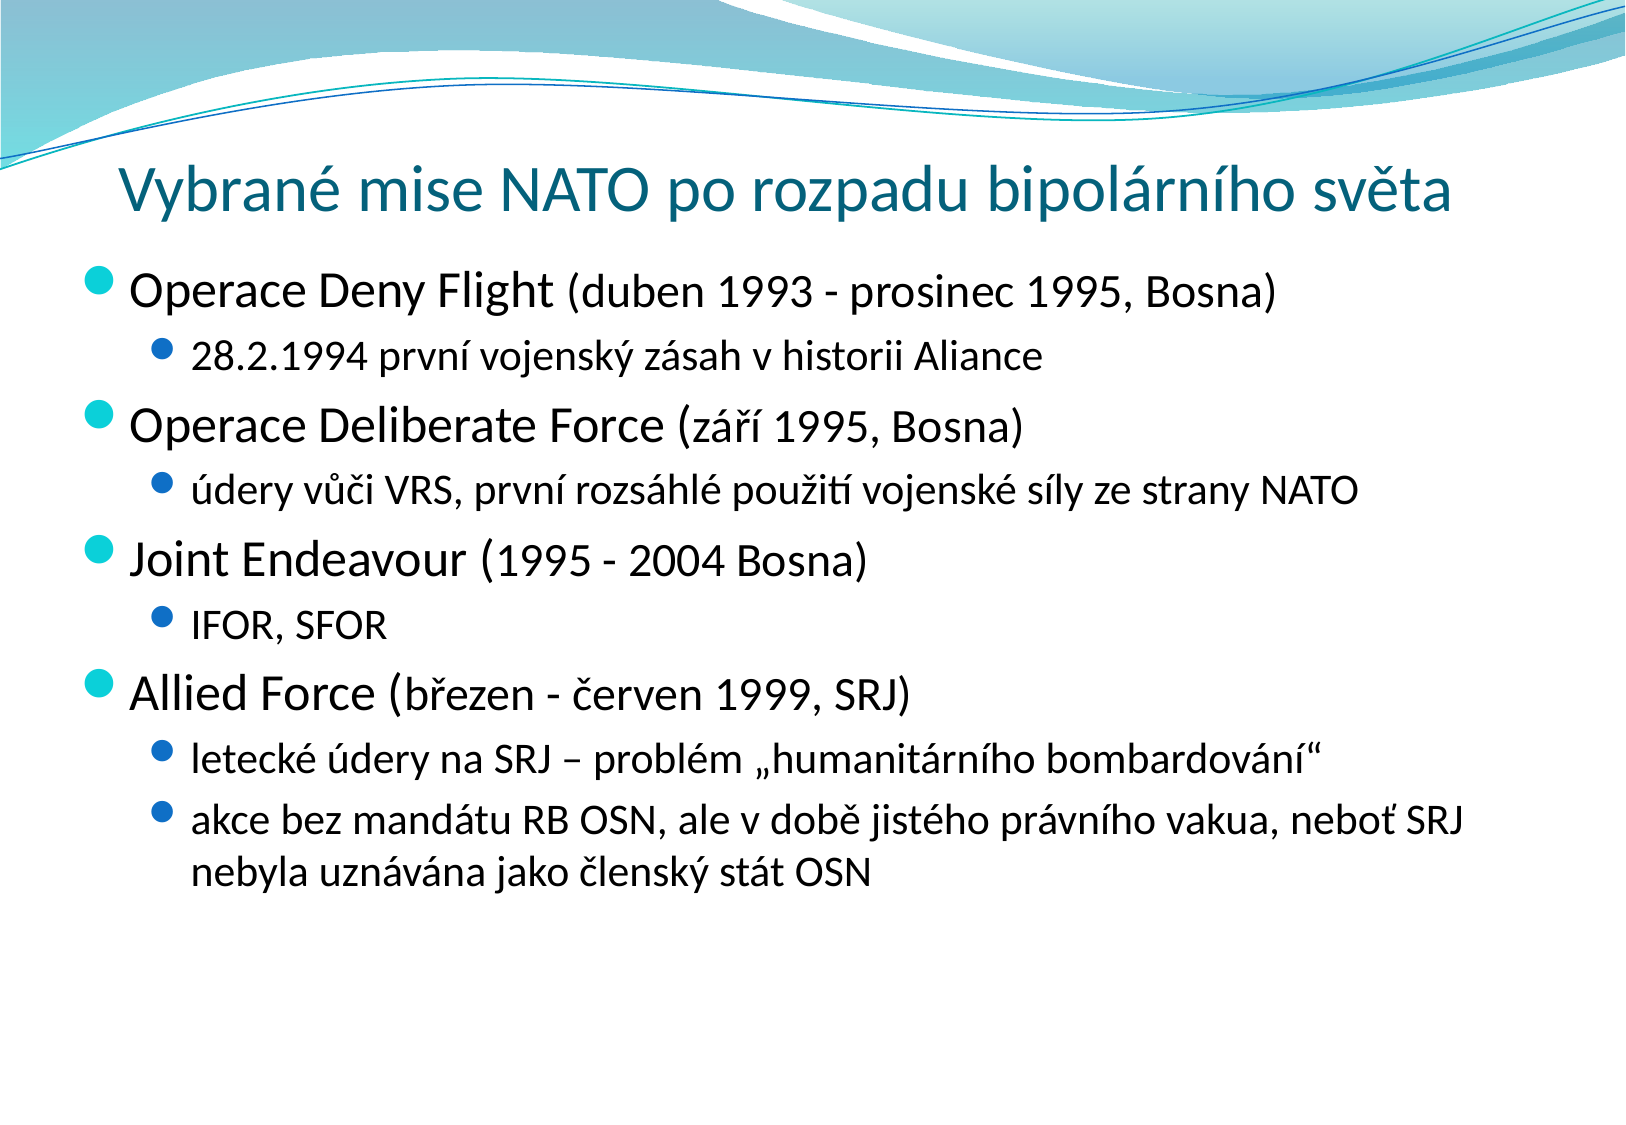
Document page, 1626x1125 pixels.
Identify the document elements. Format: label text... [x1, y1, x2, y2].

title Vybrané mise NATO po rozpadu bipolárního světa [117, 129, 1513, 225]
list Operace Deny Flight (duben 1993 - prosinec 1995, Bosna) 28.2.1994 první vojenský zásah v historii Aliance Operace Deliberate Force (září 1995, Bosna) údery vůči VRS, první rozsáhlé použití vojenské síly ze strany NATO Joint Endeavour (1995 - 2004 Bosna) IFOR, SFOR Allied Force (březen - červen 1999, SRJ) letecké údery na SRJ – problém „humanitárního bombardování“ akce bez mandátu RB OSN, ale v době jistého právního vakua, neboť SRJ nebyla uznávána jako členský stát OSN [64, 247, 1560, 1081]
